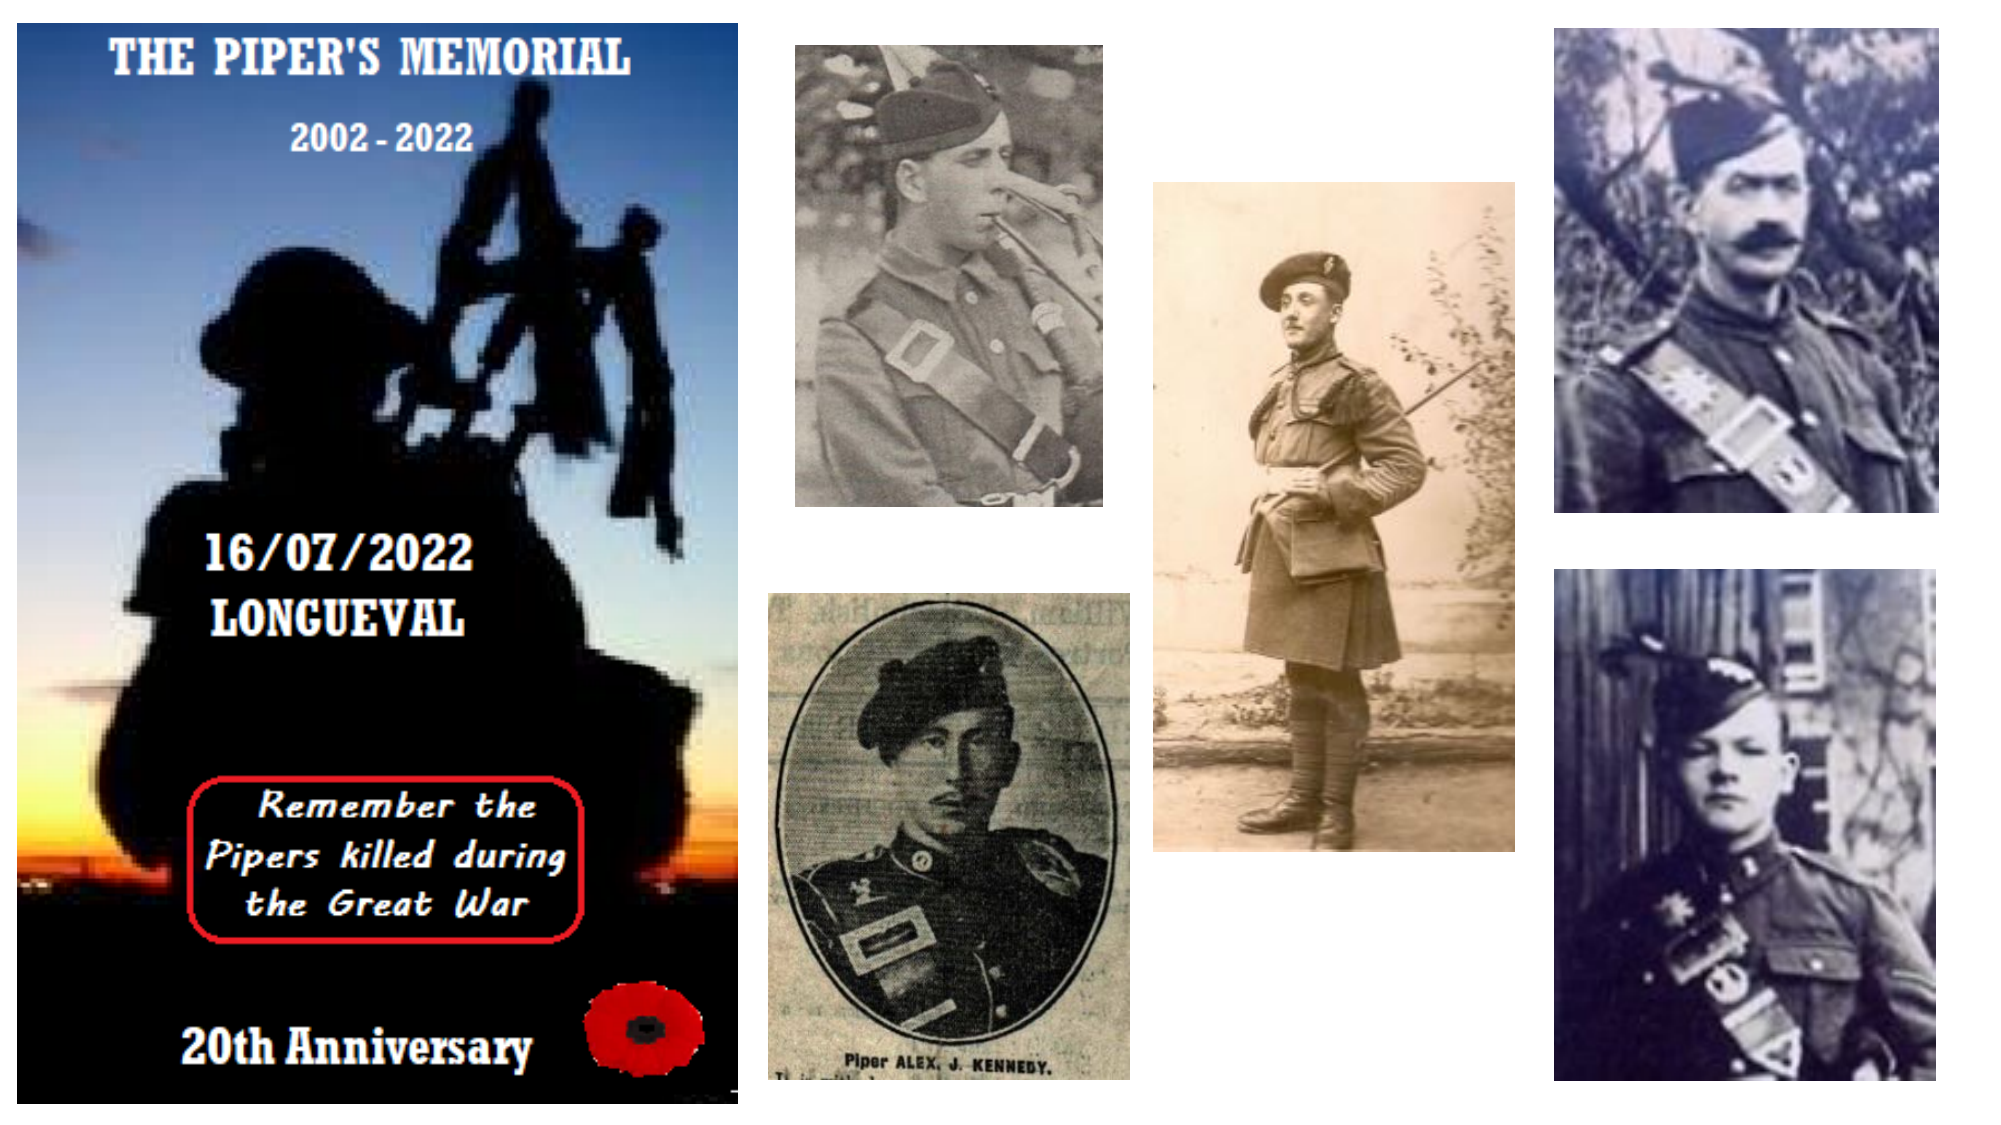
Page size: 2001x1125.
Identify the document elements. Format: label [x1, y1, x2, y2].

picture [795, 44, 1103, 507]
picture [1554, 28, 1939, 513]
picture [1554, 569, 1936, 1081]
picture [17, 23, 738, 1104]
picture [1153, 182, 1515, 852]
picture [768, 593, 1130, 1080]
